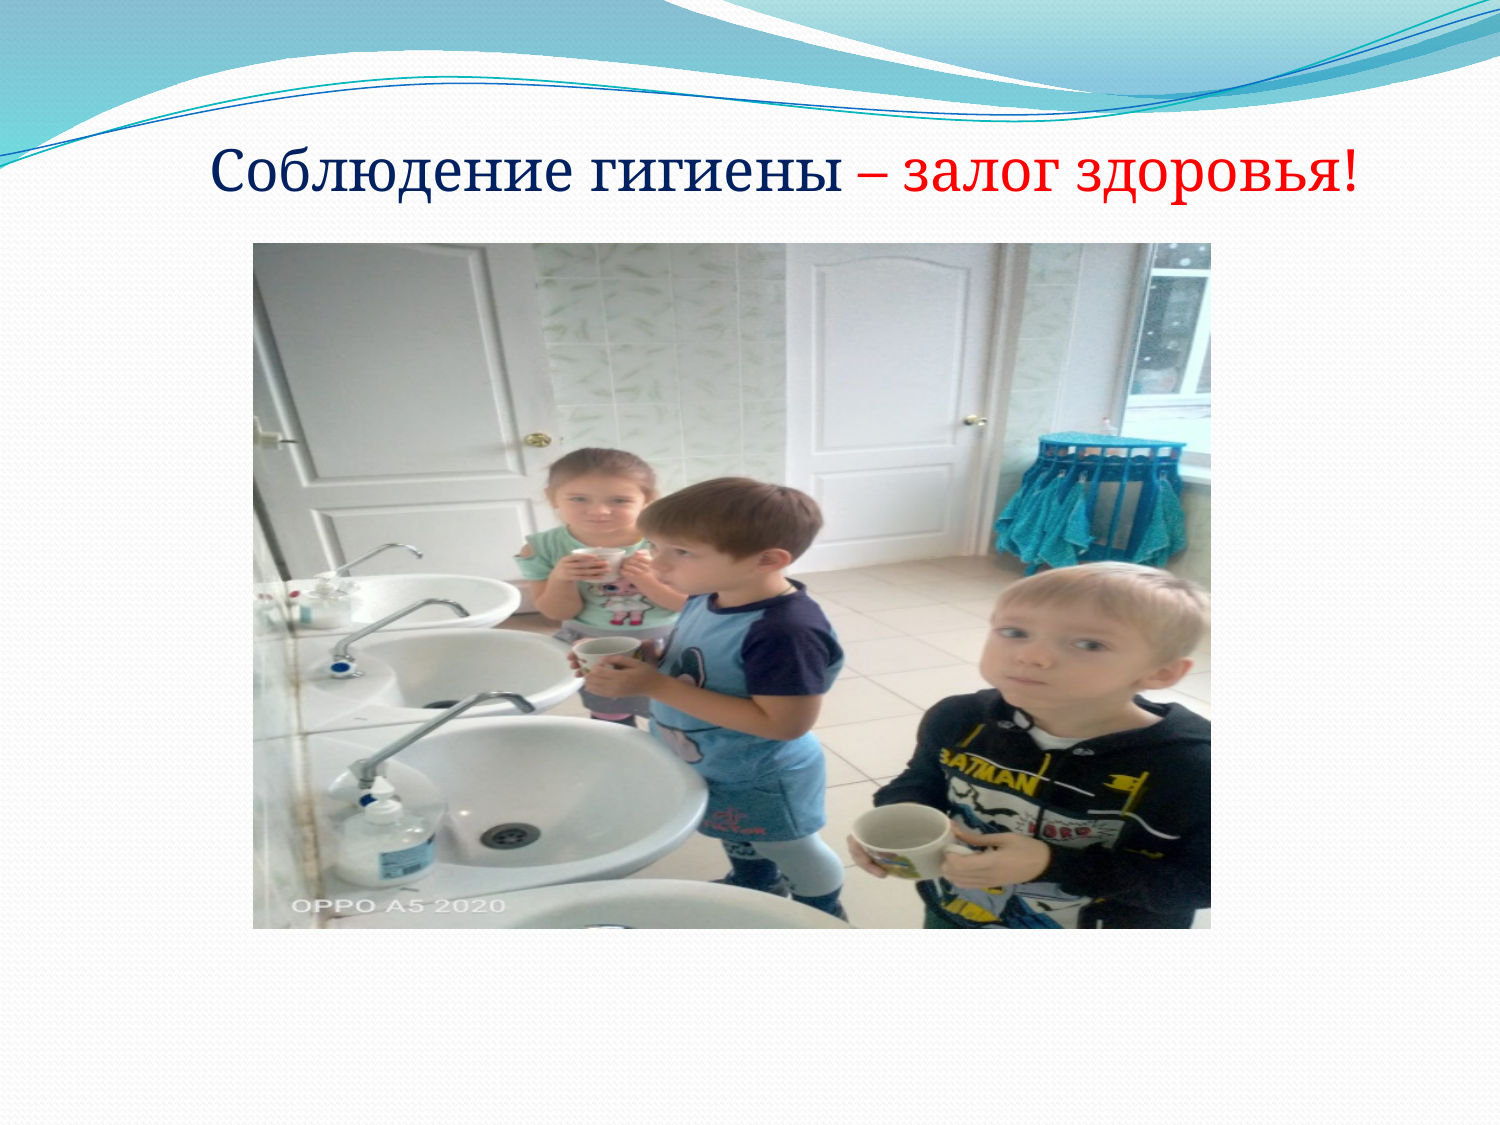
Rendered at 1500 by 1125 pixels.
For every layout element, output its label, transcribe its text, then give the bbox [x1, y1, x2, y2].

picture [253, 243, 1211, 929]
text_box Соблюдение гигиены – залог здоровья! [194, 125, 1418, 211]
